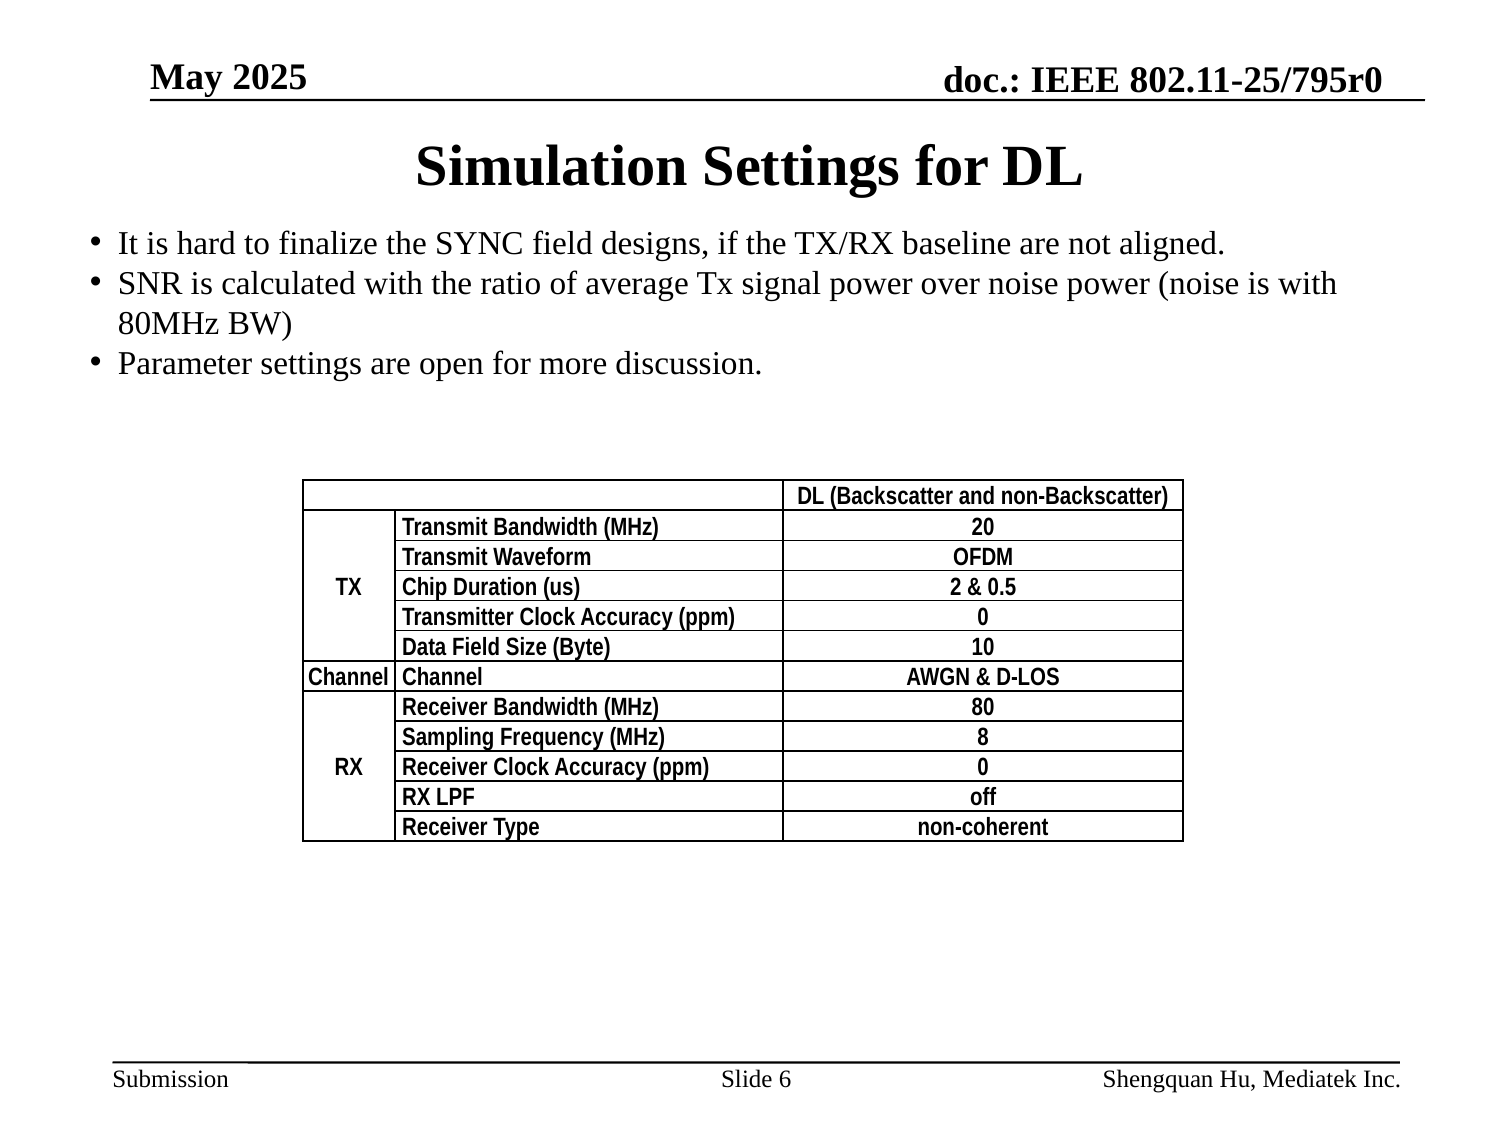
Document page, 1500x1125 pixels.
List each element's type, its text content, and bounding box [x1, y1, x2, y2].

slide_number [149, 51, 310, 98]
footer Shengquan Hu, Mediatek Inc. [1098, 1061, 1402, 1093]
table_cell Chip Duration (us) [396, 571, 782, 600]
slide_number Slide 6 [712, 1061, 800, 1093]
table_cell Channel [304, 662, 394, 690]
table_cell RX LPF [396, 782, 782, 810]
table_header [304, 481, 782, 509]
table_cell 0 [784, 601, 1182, 630]
table_cell Sampling Frequency (MHz) [396, 722, 782, 750]
table_cell 80 [784, 692, 1182, 720]
table_cell AWGN & D-LOS [784, 662, 1182, 690]
table_cell 8 [784, 722, 1182, 750]
table_header DL (Backscatter and non-Backscatter) [784, 481, 1182, 509]
table_cell TX [304, 511, 394, 660]
table_cell 20 [784, 511, 1182, 540]
table_cell RX [304, 692, 394, 840]
table_cell 0 [784, 752, 1182, 780]
table_cell 2 & 0.5 [784, 571, 1182, 600]
text_box It is hard to finalize the SYNC field designs, if the TX/RX baseline are not aligned. SNR is calculated with the ratio of average Tx signal power over noise power (noise is with 80MHz BW) Parameter settings are open for more discussion. [74, 214, 1452, 469]
table_cell Receiver Bandwidth (MHz) [396, 692, 782, 720]
table_cell Receiver Type [396, 812, 782, 840]
table_cell 10 [784, 631, 1182, 660]
table_cell Receiver Clock Accuracy (ppm) [396, 752, 782, 780]
table_cell Data Field Size (Byte) [396, 631, 782, 660]
table_cell Transmit Waveform [396, 541, 782, 570]
table_cell non-coherent [784, 812, 1182, 840]
table_cell off [784, 782, 1182, 810]
table_cell Channel [396, 662, 782, 690]
table_cell Transmitter Clock Accuracy (ppm) [396, 601, 782, 630]
title Simulation Settings for DL [112, 112, 1388, 213]
table_cell OFDM [784, 541, 1182, 570]
table_cell Transmit Bandwidth (MHz) [396, 511, 782, 540]
